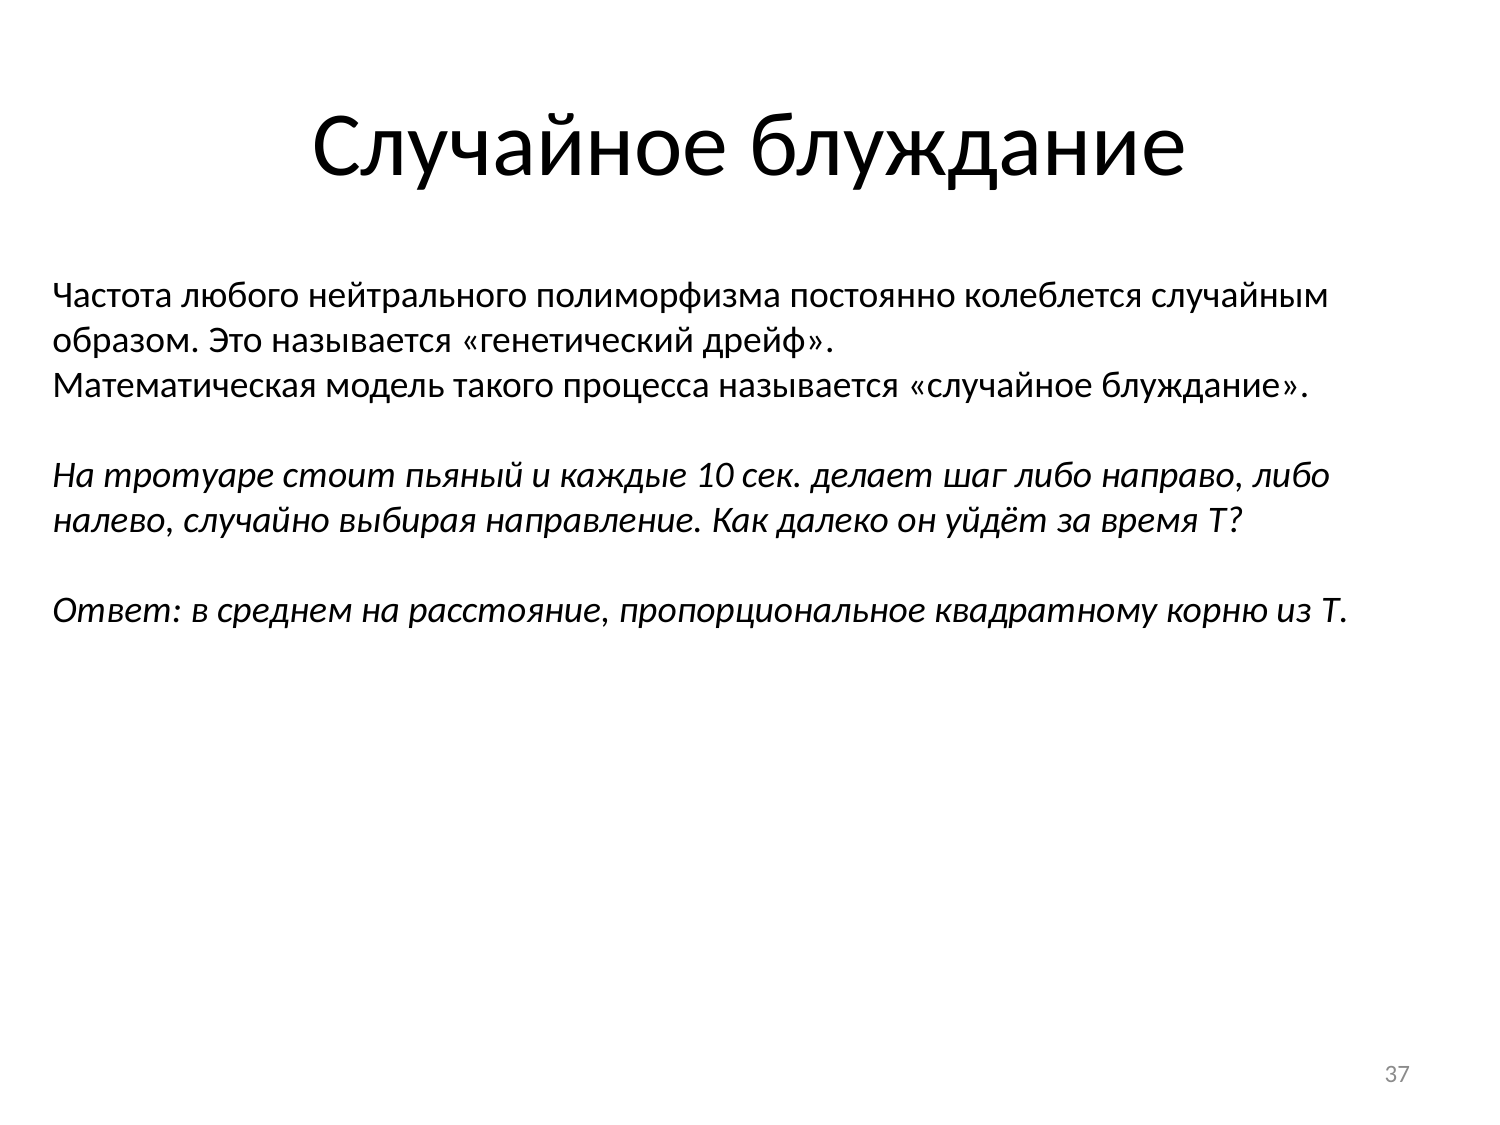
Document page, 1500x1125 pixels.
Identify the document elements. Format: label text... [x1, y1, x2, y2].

text_box Частота любого нейтрального полиморфизма постоянно колеблется случайным образом. Это называется «генетический дрейф». Математическая модель такого процесса называется «случайное блуждание». На тротуаре стоит пьяный и каждые 10 сек. делает шаг либо направо, либо налево, случайно выбирая направление. Как далеко он уйдёт за время T? Ответ: в среднем на расстояние, пропорциональное квадратному корню из T. [37, 262, 1400, 638]
title Случайное блуждание [75, 45, 1425, 233]
slide_number 37 [1074, 1042, 1425, 1103]
